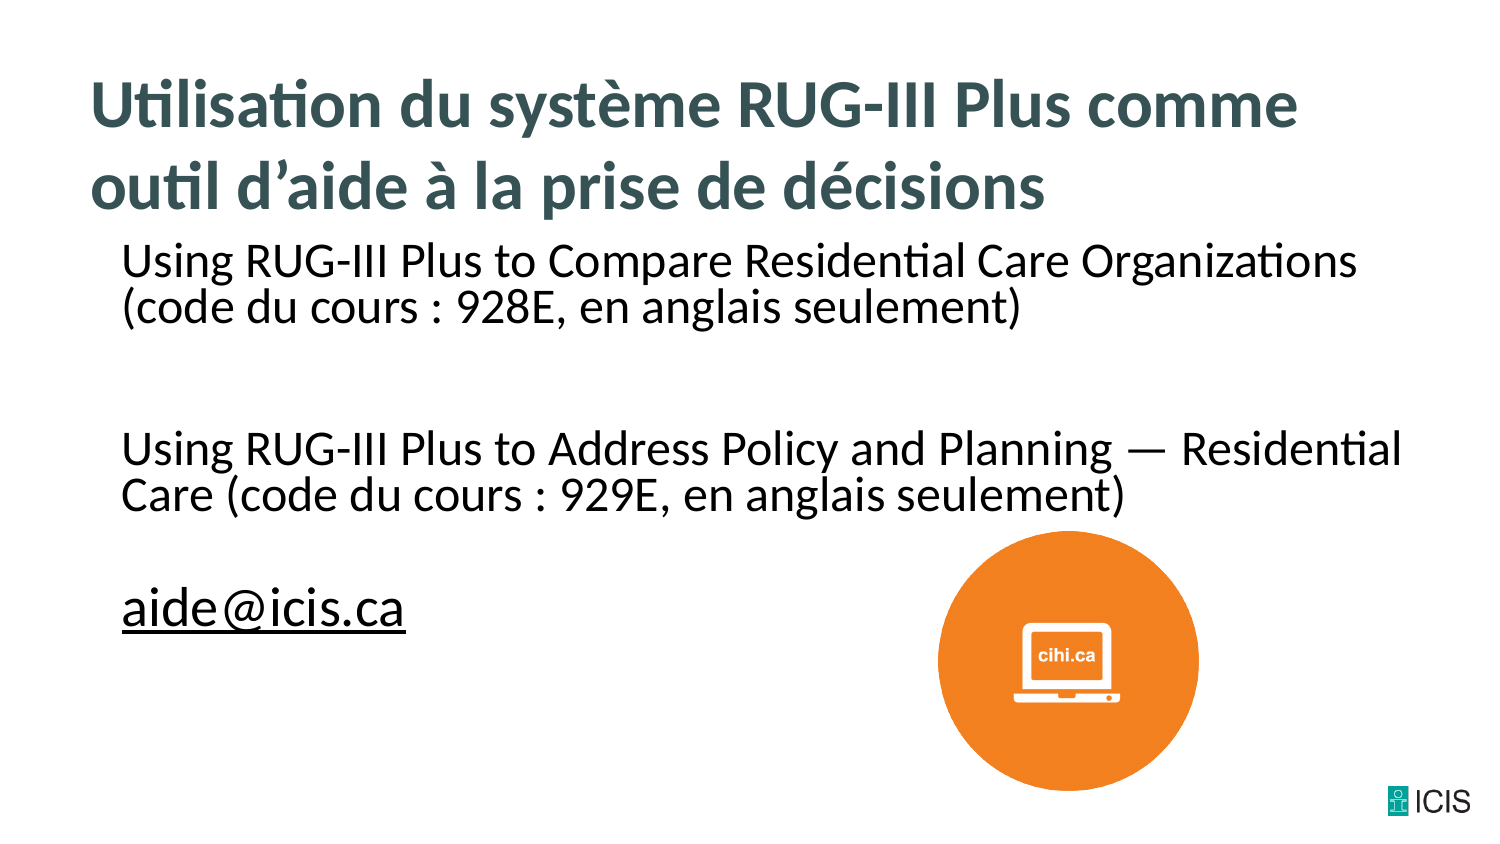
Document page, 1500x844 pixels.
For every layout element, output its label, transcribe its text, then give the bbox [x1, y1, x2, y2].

picture [938, 531, 1199, 792]
title Utilisation du système RUG-III Plus comme outil d’aide à la prise de décisions [75, 71, 1425, 176]
picture [1388, 786, 1470, 816]
text_box Using RUG-III Plus to Compare Residential Care Organizations (code du cours : 928E, en anglais seulement) Using RUG-III Plus to Address Policy and Planning — Residential Care (code du cours : 929E, en anglais seulement) aide@icis.ca [63, 176, 1447, 694]
